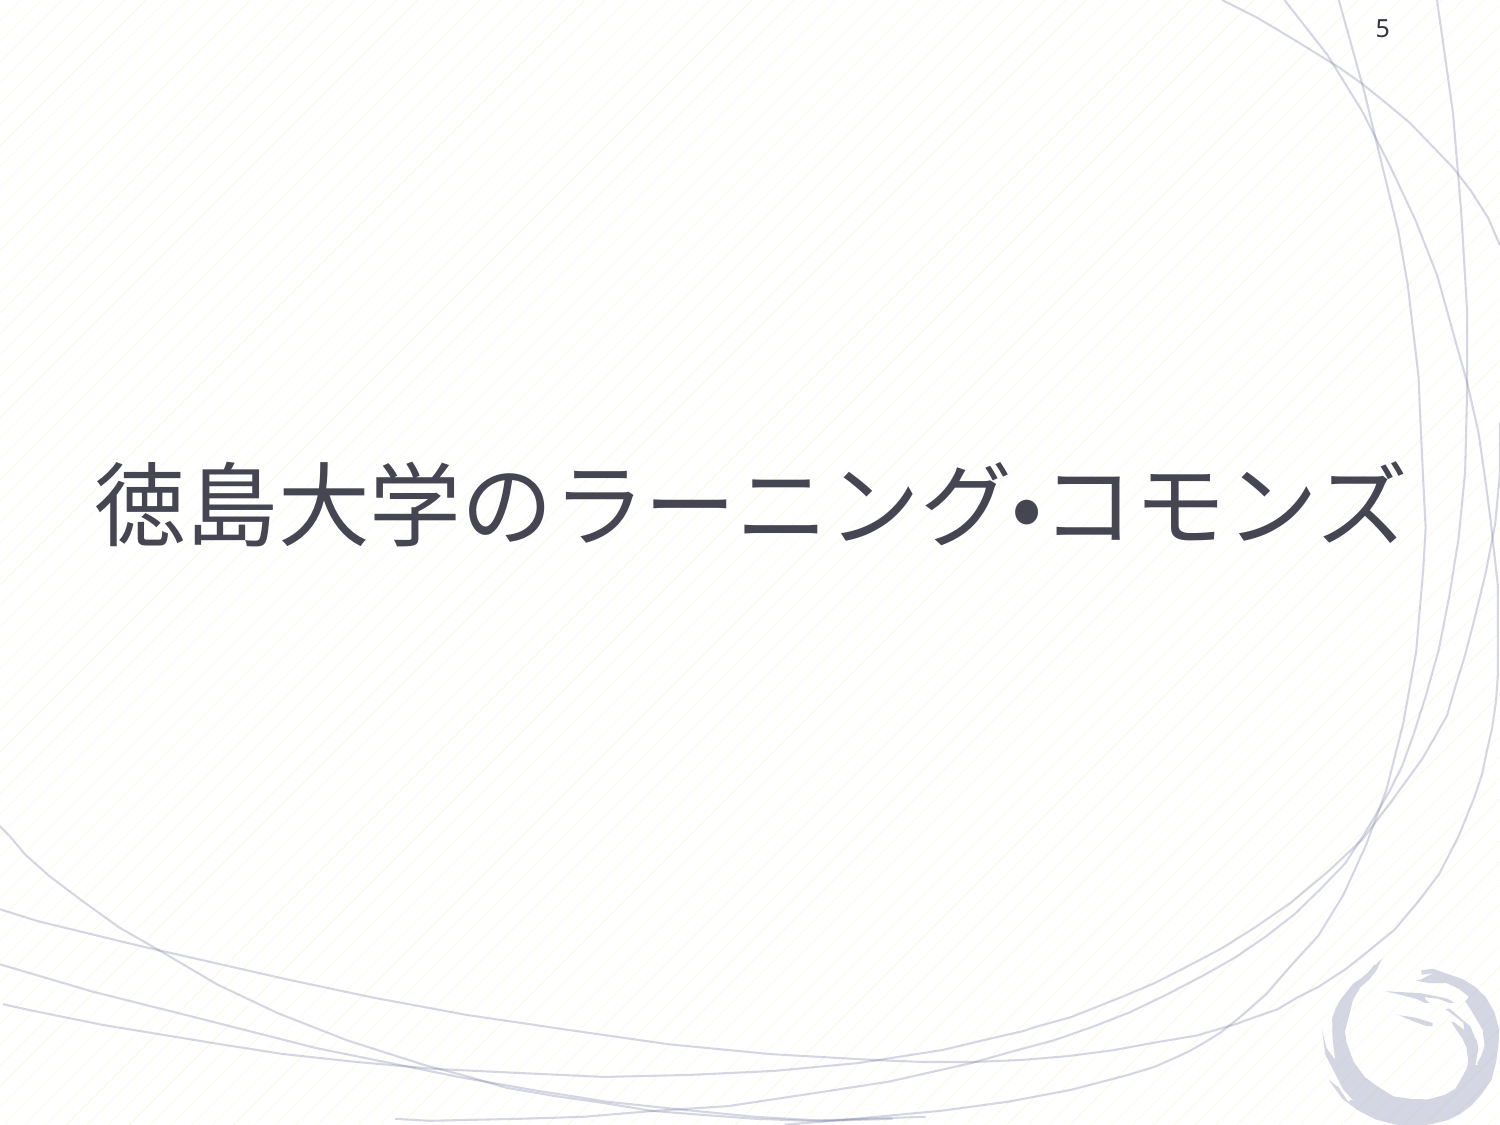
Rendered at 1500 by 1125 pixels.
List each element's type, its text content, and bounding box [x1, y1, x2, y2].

slide_number 5 [1265, 0, 1500, 59]
title 徳島大学のラーニング・コモンズ [76, 408, 1427, 597]
